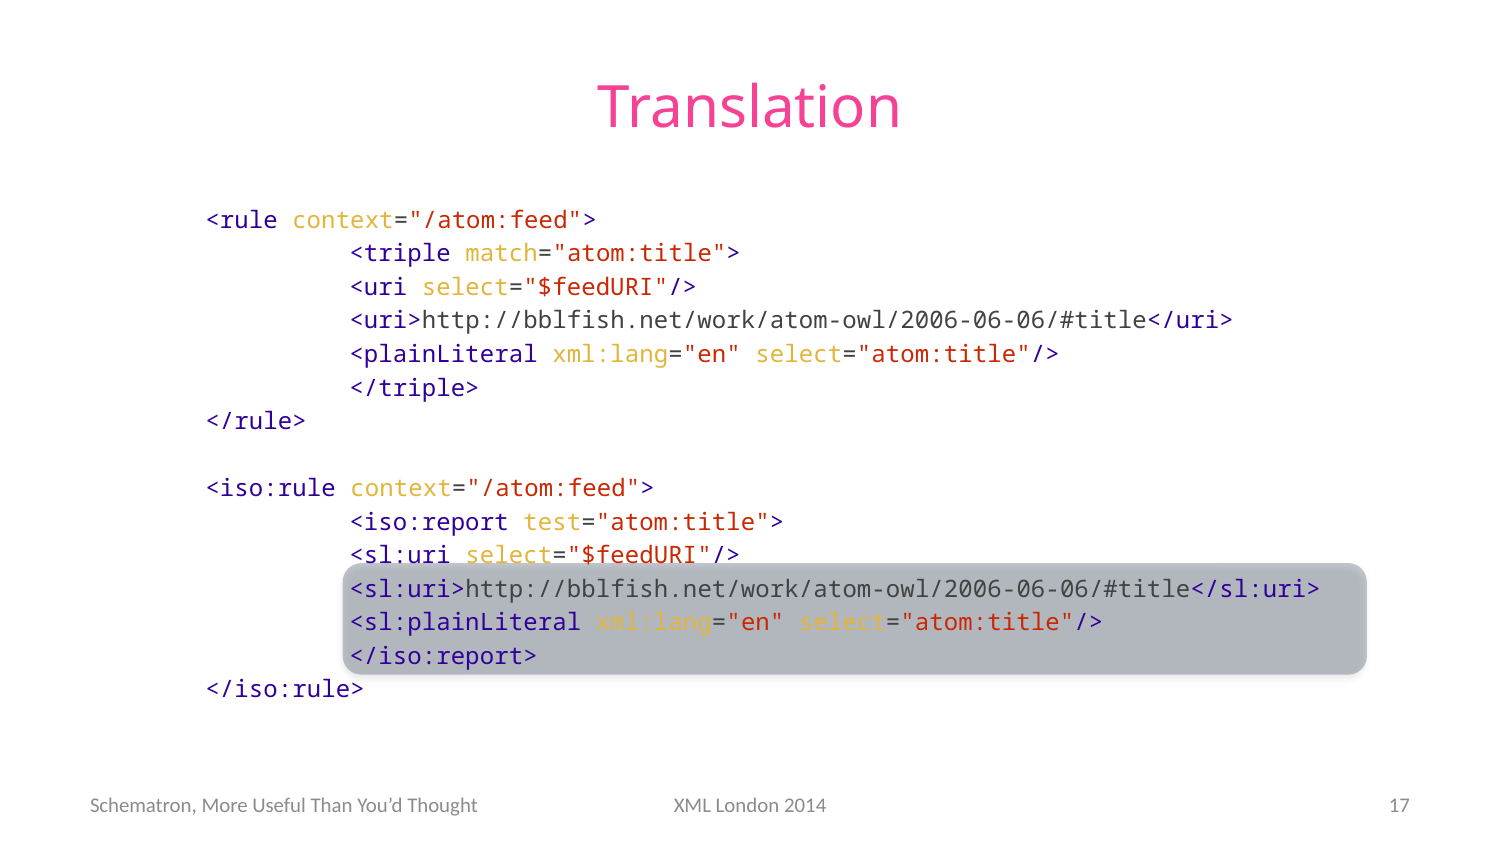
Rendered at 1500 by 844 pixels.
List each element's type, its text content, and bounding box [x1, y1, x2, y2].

list <rule context="/atom:feed"> <triple match="atom:title"> <uri select="$feedURI"/> <uri>http://bblfish.net/work/atom-owl/2006-06-06/#title</uri> <plainLiteral xml:lang="en" select="atom:title"/> </triple> </rule> <iso:rule context="/atom:feed"> <iso:report test="atom:title"> <sl:uri select="$feedURI"/> <sl:uri>http://bblfish.net/work/atom-owl/2006-06-06/#title</sl:uri> <sl:plainLiteral xml:lang="en" select="atom:title"/> </iso:report> </iso:rule> [190, 196, 1425, 754]
slide_number Schematron, More Useful Than You’d Thought [75, 782, 585, 827]
slide_number 17 [1074, 782, 1425, 827]
footer XML London 2014 [585, 782, 915, 827]
title Translation [75, 33, 1425, 175]
